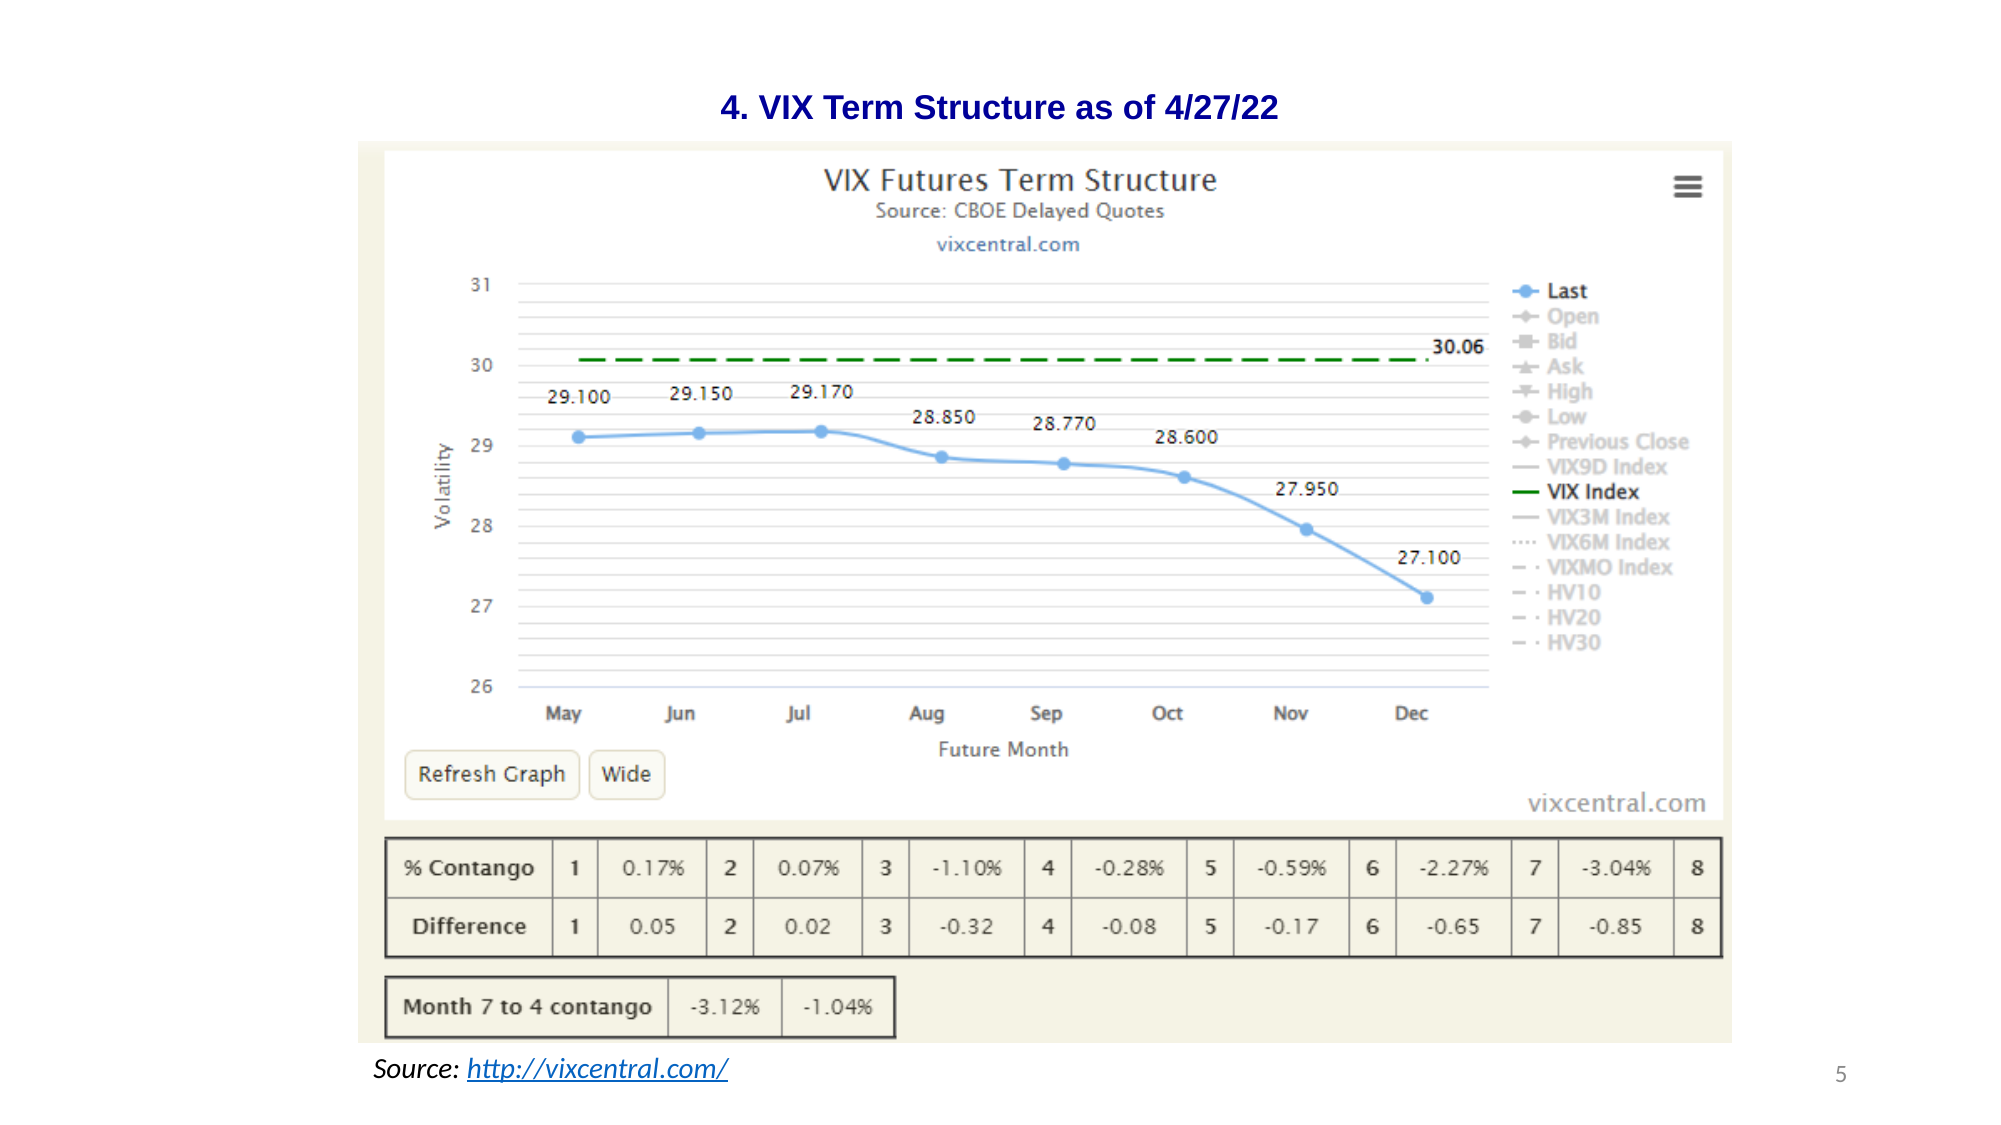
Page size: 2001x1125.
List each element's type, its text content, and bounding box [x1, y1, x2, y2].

title 4. VIX Term Structure as of 4/27/22 [137, 59, 1863, 157]
text_box Source: http://vixcentral.com/ [358, 1043, 1359, 1092]
slide_number 5 [1412, 1042, 1863, 1103]
picture [358, 141, 1732, 1043]
